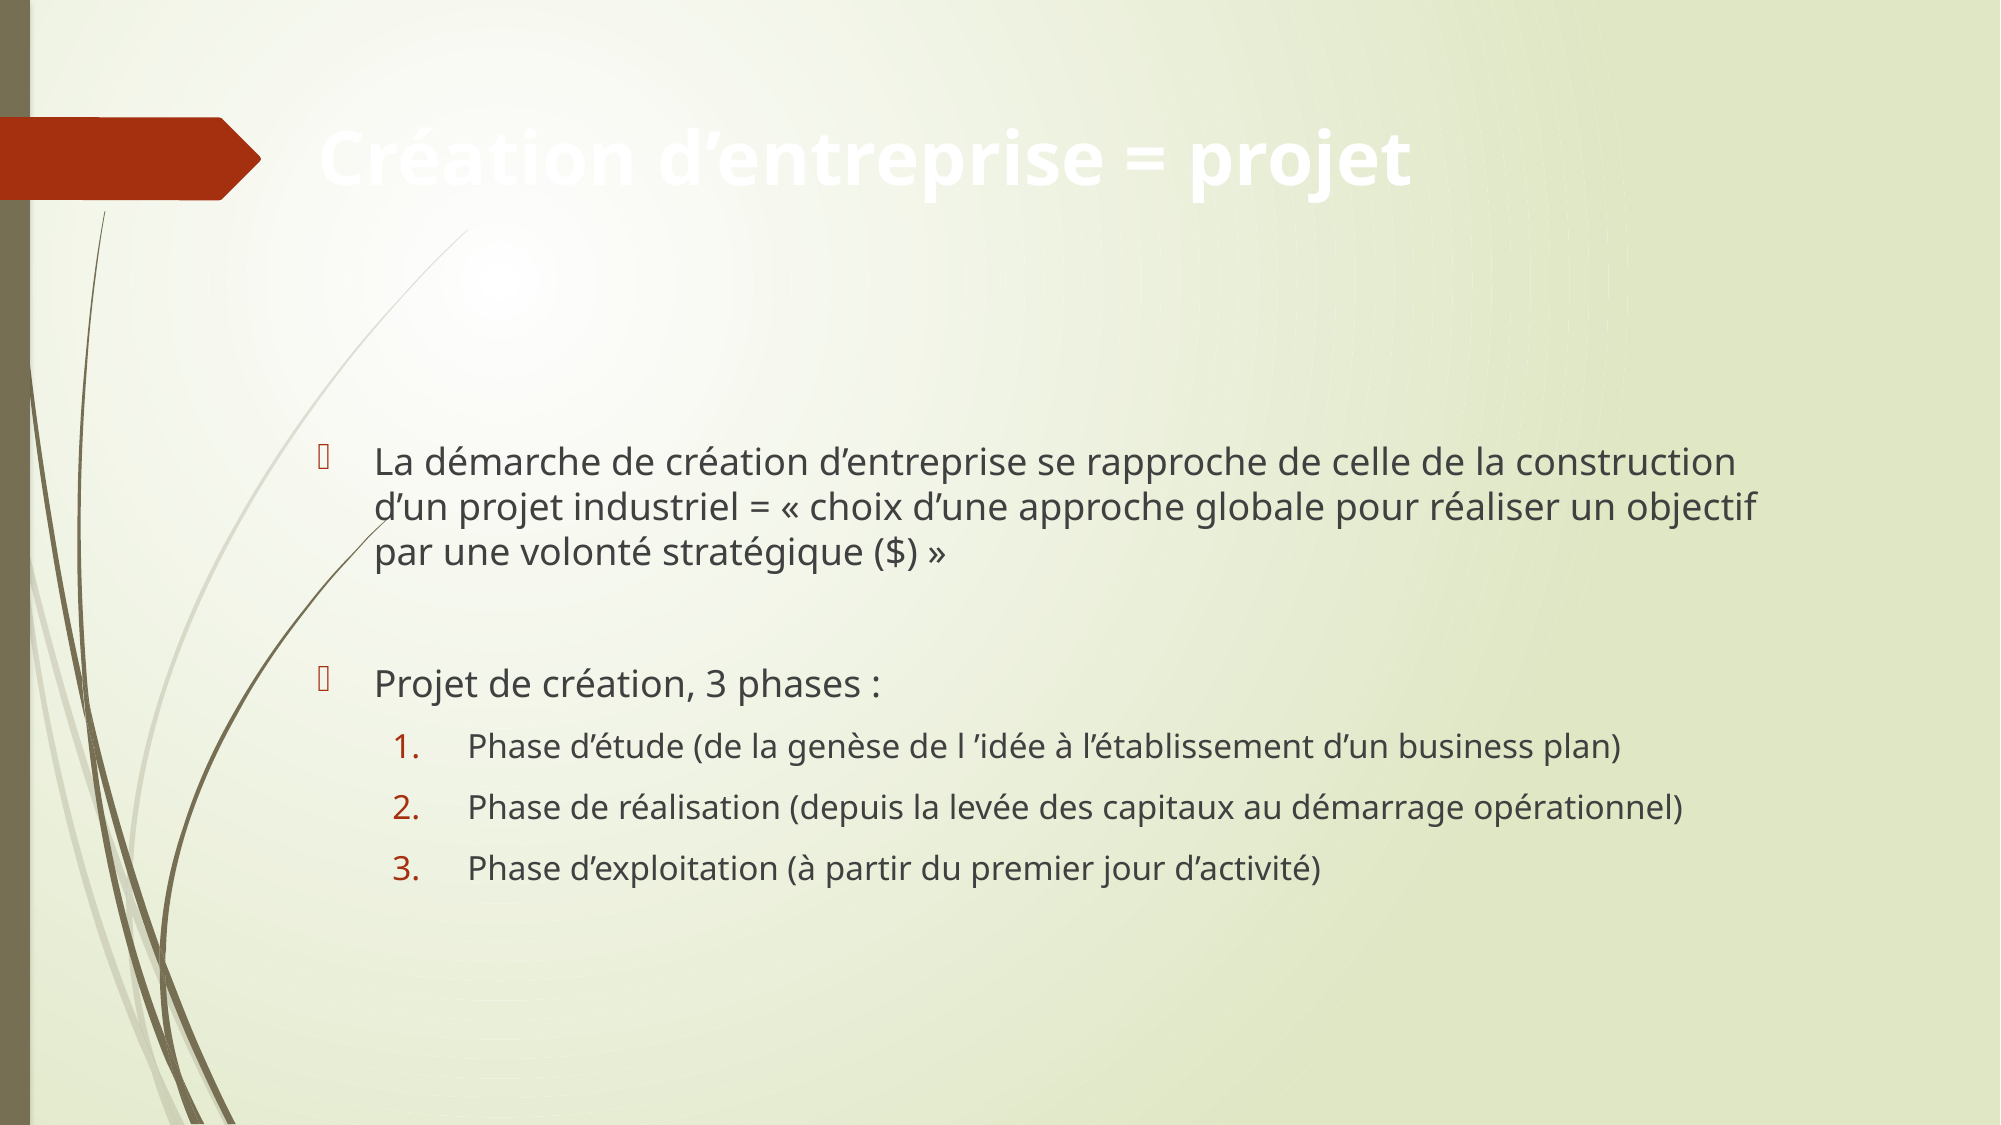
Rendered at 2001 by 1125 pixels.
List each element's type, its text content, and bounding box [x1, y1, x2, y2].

list La démarche de création d’entreprise se rapproche de celle de la construction d’un projet industriel = « choix d’une approche globale pour réaliser un objectif par une volonté stratégique ($) » Projet de création, 3 phases : Phase d’étude (de la genèse de l ’idée à l’établissement d’un business plan) Phase de réalisation (depuis la levée des capitaux au démarrage opérationnel) Phase d’exploitation (à partir du premier jour d’activité) [302, 430, 1842, 970]
title Création d’entreprise = projet [302, 102, 1842, 313]
